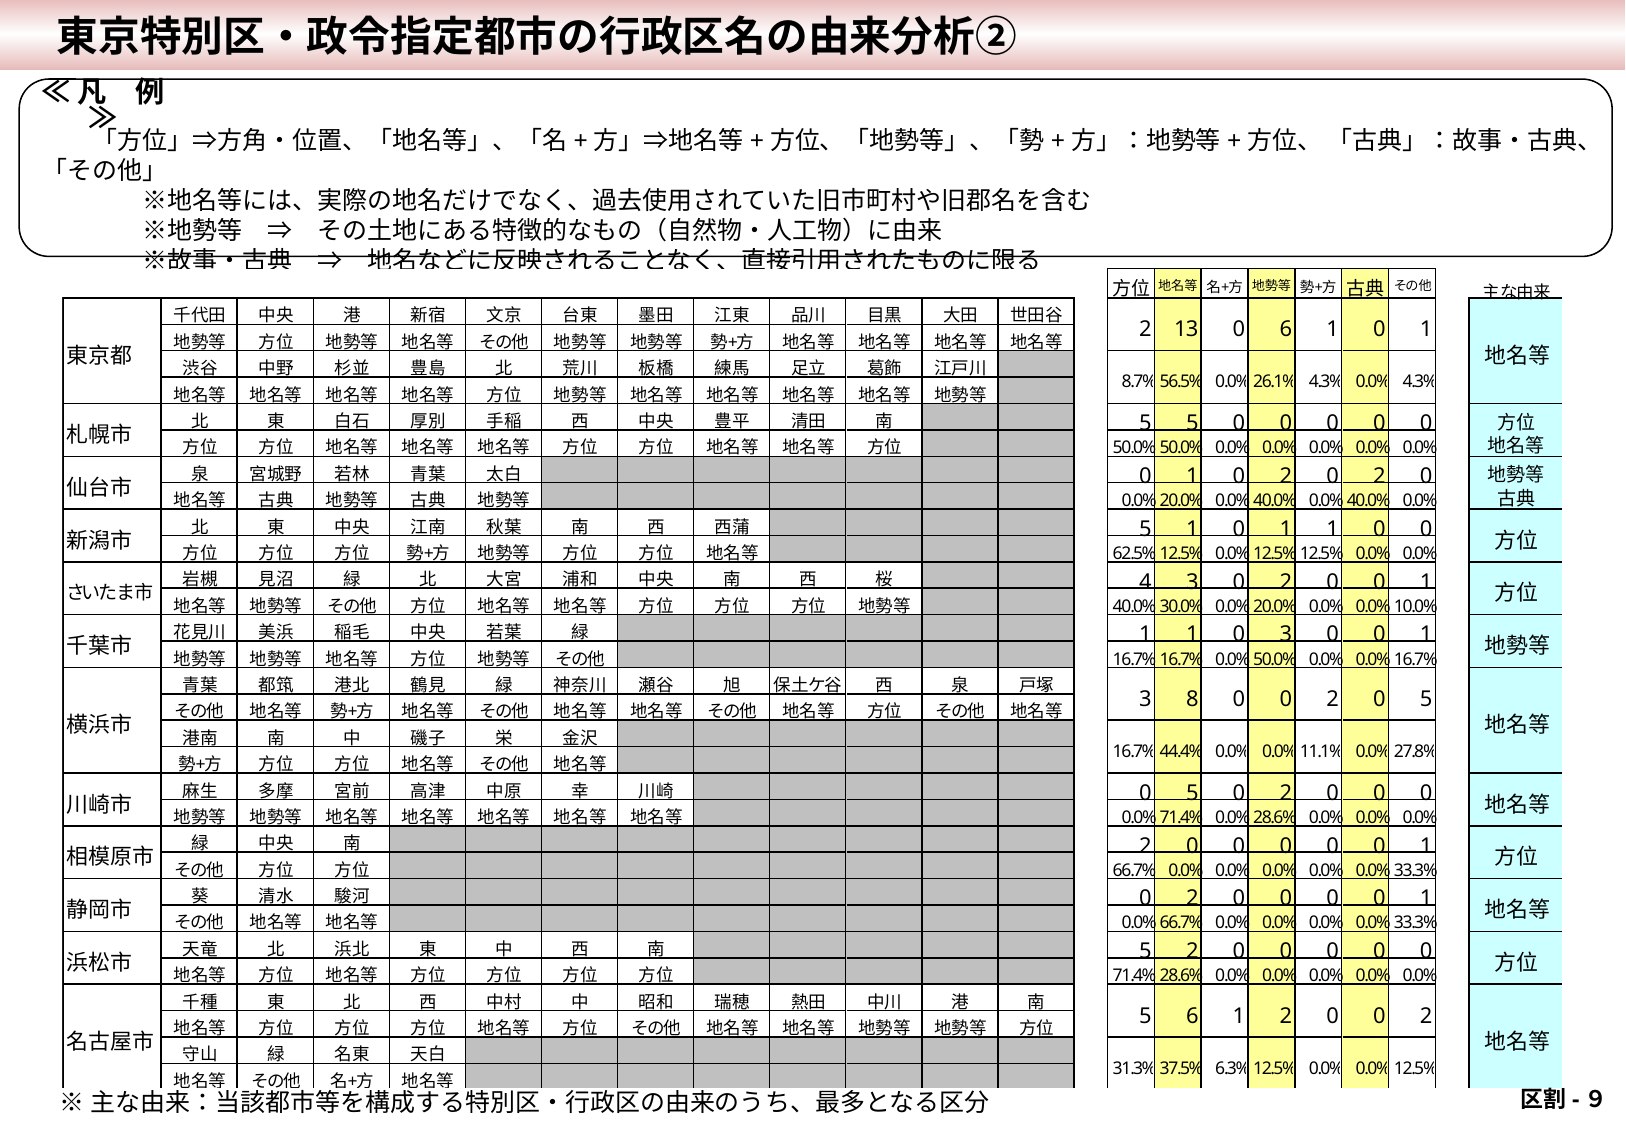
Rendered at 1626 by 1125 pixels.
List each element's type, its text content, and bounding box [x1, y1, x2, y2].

text_box 「方位」⇒方角・位置、「地名等」、「名+方」⇒地名等+方位、「地勢等」、「勢+方」：地勢等+方位、 「古典」：故事・古典、「その他」 ※地名等には、実際の地名だけでなく、過去使用されていた旧市町村や旧郡名を含む ※地勢等 ⇒ その土地にある特徴的なもの（自然物・人工物）に由来 ※故事・古典 ⇒ 地名などに反映されることなく、直接引用されたものに限る [19, 79, 1613, 257]
picture [62, 267, 1563, 1088]
text_box ※主な由来：当該都市等を構成する特別区・行政区の由来のうち、最多となる区分 [44, 1079, 1082, 1124]
text_box 東京特別区・政令指定都市の行政区名の由来分析② [0, 0, 1625, 72]
text_box 区割-９ [1453, 1076, 1623, 1120]
text_box ≪凡 例≫ [21, 80, 185, 135]
